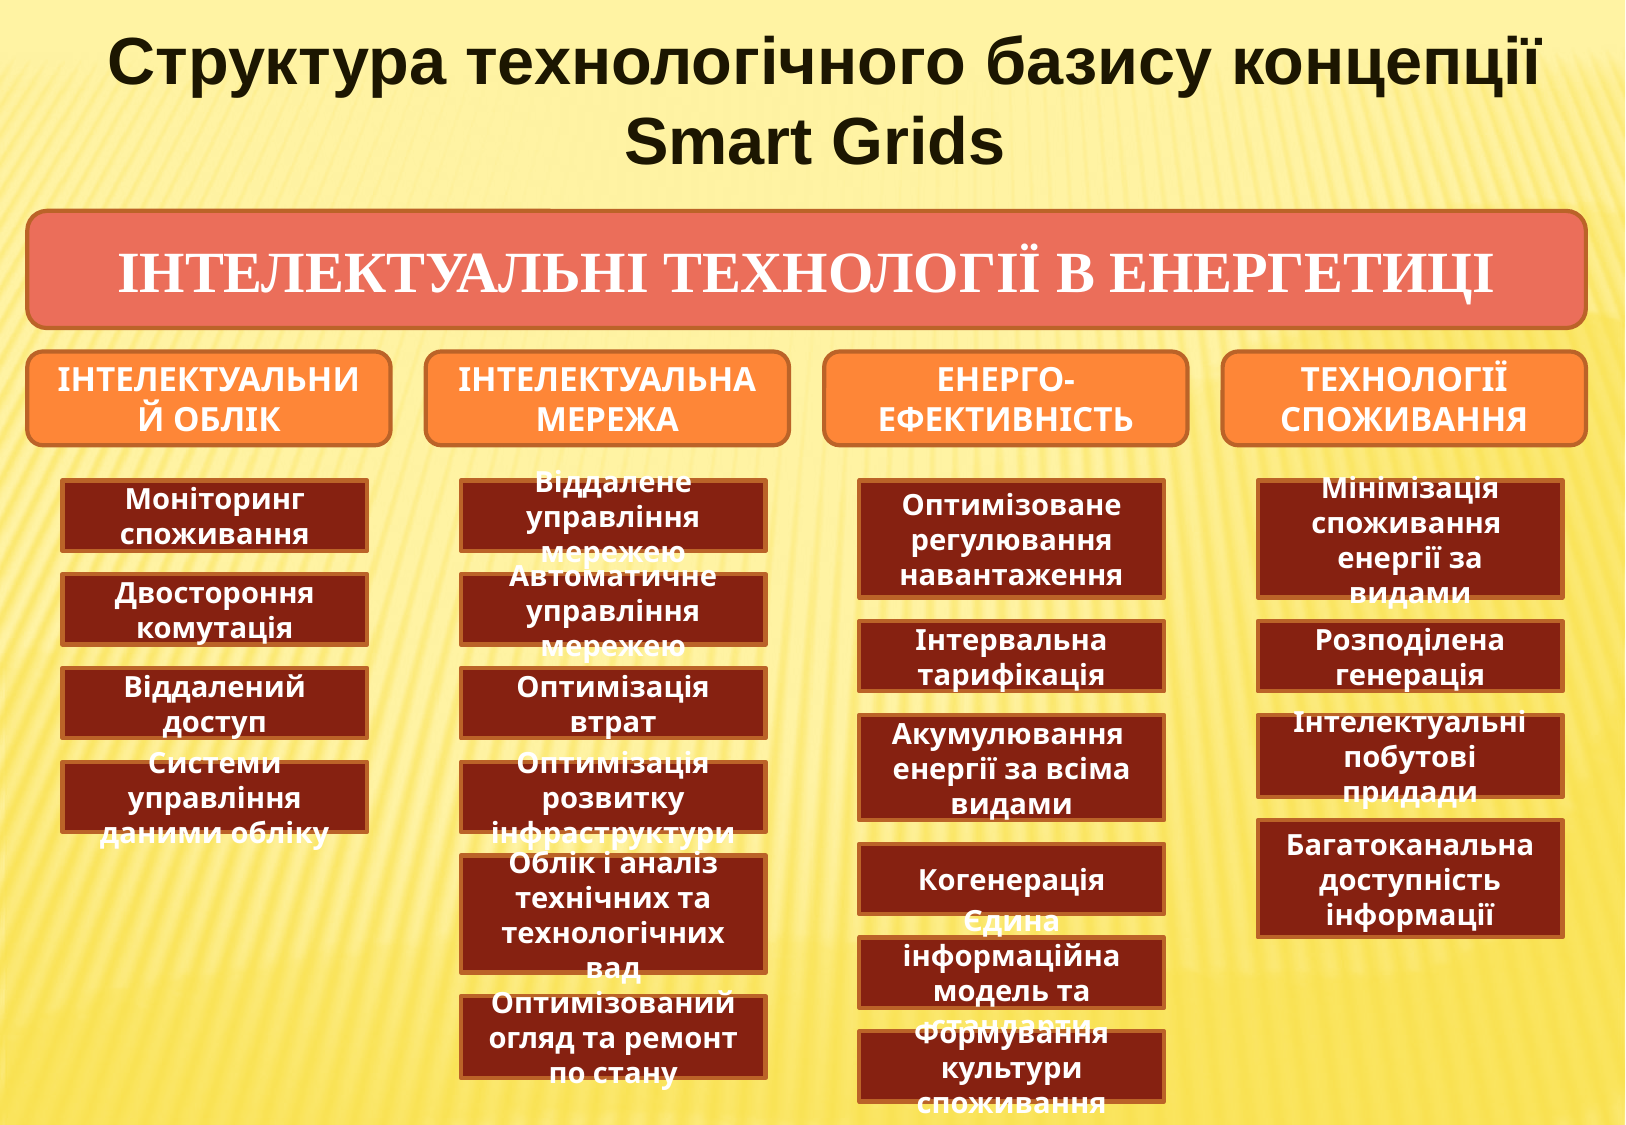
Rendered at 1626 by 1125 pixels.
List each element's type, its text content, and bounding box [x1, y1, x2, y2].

text_box Оптимізований огляд та ремонт по стану [459, 994, 768, 1080]
text_box Технології споживання [1220, 349, 1589, 448]
text_box Системи управління даними обліку [60, 760, 369, 834]
text_box Мінімізація споживання енергії за видами [1256, 478, 1565, 600]
text_box Оптимізоване регулювання навантаження [857, 478, 1166, 600]
text_box Інтелектуальні побутові придади [1256, 713, 1565, 799]
text_box Автоматичне управління мережею [459, 572, 768, 647]
text_box Акумулювання енергії за всіма видами [857, 713, 1166, 822]
text_box Структура технологічного базису концепції Smart Grids [74, 10, 1575, 186]
text_box Когенерація [857, 842, 1166, 916]
text_box Формування культури споживання [857, 1029, 1166, 1104]
text_box енерго-ефективність [822, 349, 1190, 448]
text_box Двостороння комутація [60, 572, 369, 647]
text_box Оптимізація втрат [459, 666, 768, 740]
text_box Інтервальна тарифікація [857, 619, 1166, 693]
text_box Віддалене управління мережею [459, 478, 768, 553]
text_box Єдина інформаційна модель та стандарти [857, 935, 1166, 1010]
text_box [0, 0, 1626, 1125]
text_box Віддалений доступ [60, 666, 369, 740]
text_box Інтелектуальна мережа [423, 349, 792, 448]
text_box Інтелектуальний облік [25, 349, 393, 448]
text_box Багатоканальна доступність інформації [1256, 818, 1565, 939]
text_box ІНТЕЛЕКТУАЛЬНІ ТЕХНОЛОГІЇ В ЕНЕРГЕТИЦІ [25, 208, 1588, 331]
text_box Облік і аналіз технічних та технологічних вад [459, 853, 768, 975]
text_box Оптимізація розвитку інфраструктури [459, 760, 768, 834]
text_box Розподілена генерація [1256, 619, 1565, 693]
text_box Моніторинг споживання [60, 478, 369, 553]
